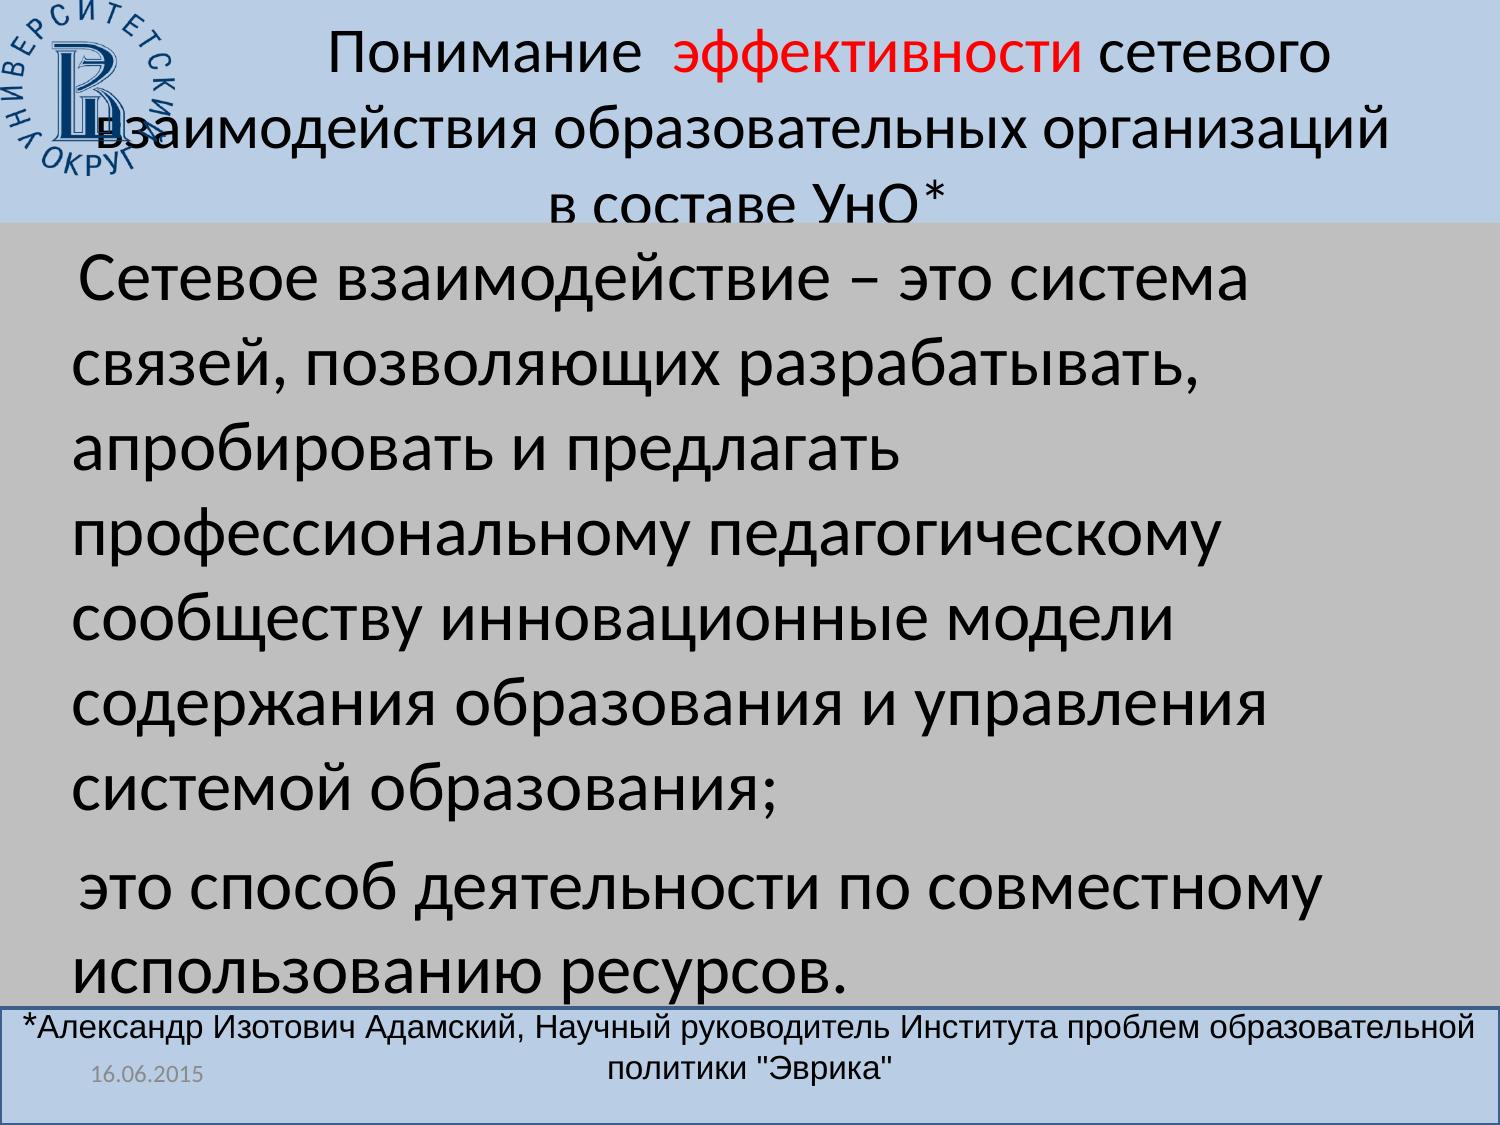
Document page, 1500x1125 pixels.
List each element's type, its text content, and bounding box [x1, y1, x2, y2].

title Понимание эффективности сетевого взаимодействия образовательных организаций в составе УнО* [0, 0, 1500, 222]
list Сетевое взаимодействие – это система связей, позволяющих разрабатывать, апробировать и предлагать профессиональному педагогическому сообществу инновационные модели содержания образования и управления системой образования; это способ деятельности по совместному использованию ресурсов. [0, 222, 1500, 1006]
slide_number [75, 1042, 425, 1103]
footer [512, 1042, 988, 1103]
text_box *Александр Изотович Адамский, Научный руководитель Института проблем образовательной политики "Эврика" [0, 1006, 1500, 1125]
picture [0, 0, 175, 177]
